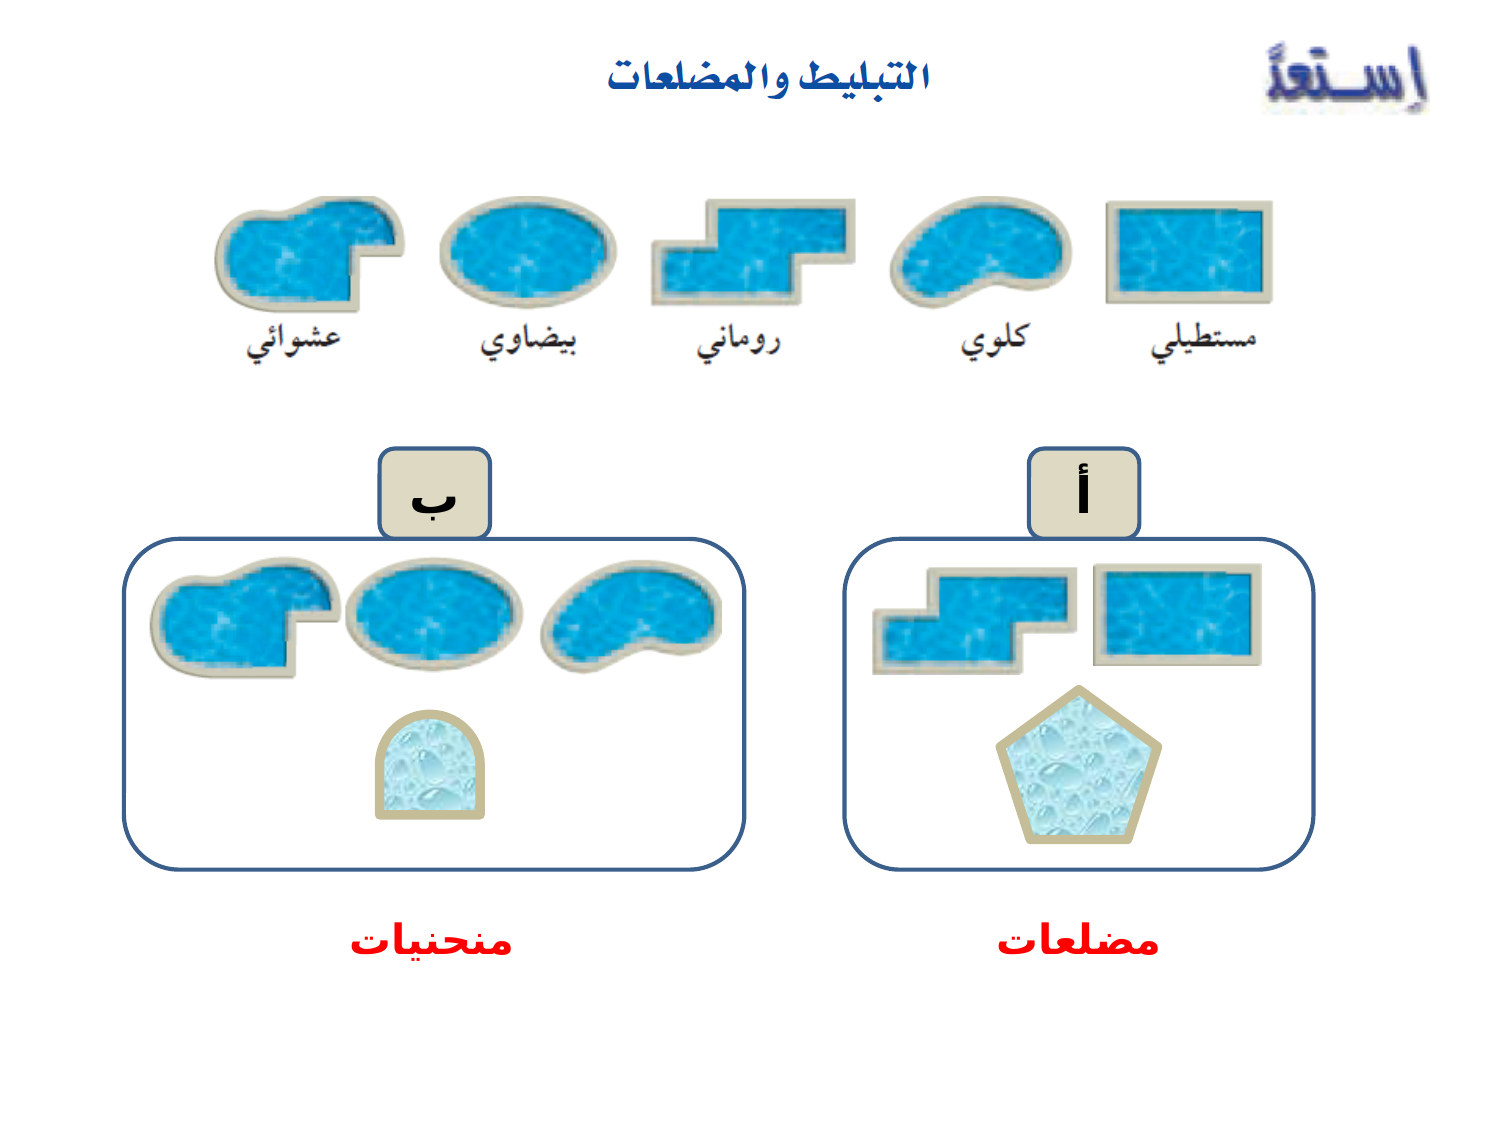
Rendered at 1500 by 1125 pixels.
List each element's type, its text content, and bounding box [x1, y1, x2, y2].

text_box مضلعات [924, 905, 1234, 970]
picture [147, 555, 529, 681]
picture [872, 566, 1080, 676]
text_box منحنيات [277, 905, 586, 970]
picture [1093, 562, 1262, 666]
picture [210, 195, 1279, 367]
picture [1260, 39, 1431, 117]
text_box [123, 448, 745, 870]
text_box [844, 448, 1314, 870]
picture [539, 554, 722, 677]
picture [608, 54, 930, 102]
